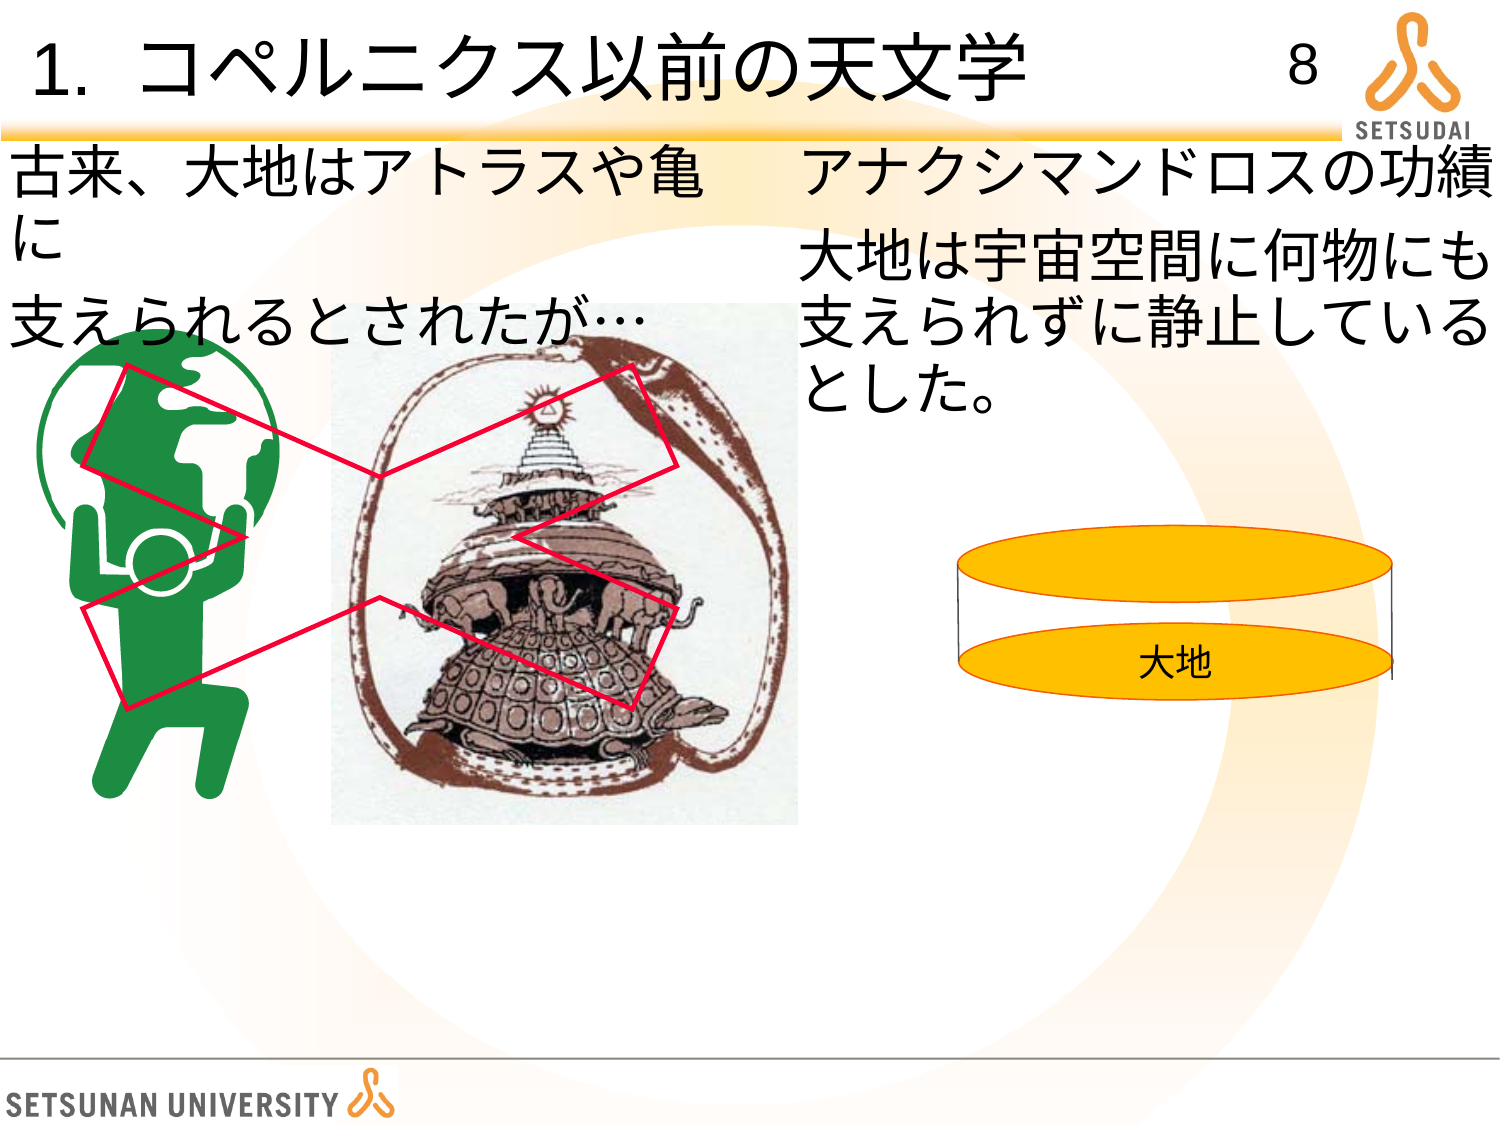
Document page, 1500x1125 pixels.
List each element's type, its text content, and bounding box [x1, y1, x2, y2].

slide_number 8 [1286, 23, 1407, 97]
text_box アナクシマンドロスの功績 大地は宇宙空間に何物にも支えられずに静止しているとした。 [797, 140, 1500, 479]
picture [0, 9, 1472, 1057]
picture [0, 1060, 1380, 1125]
text_box 古来、大地はアトラスや亀に 支えられるとされたが… [8, 140, 722, 316]
title 1. コペルニクス以前の天文学 [30, 8, 1343, 123]
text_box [957, 525, 1394, 701]
